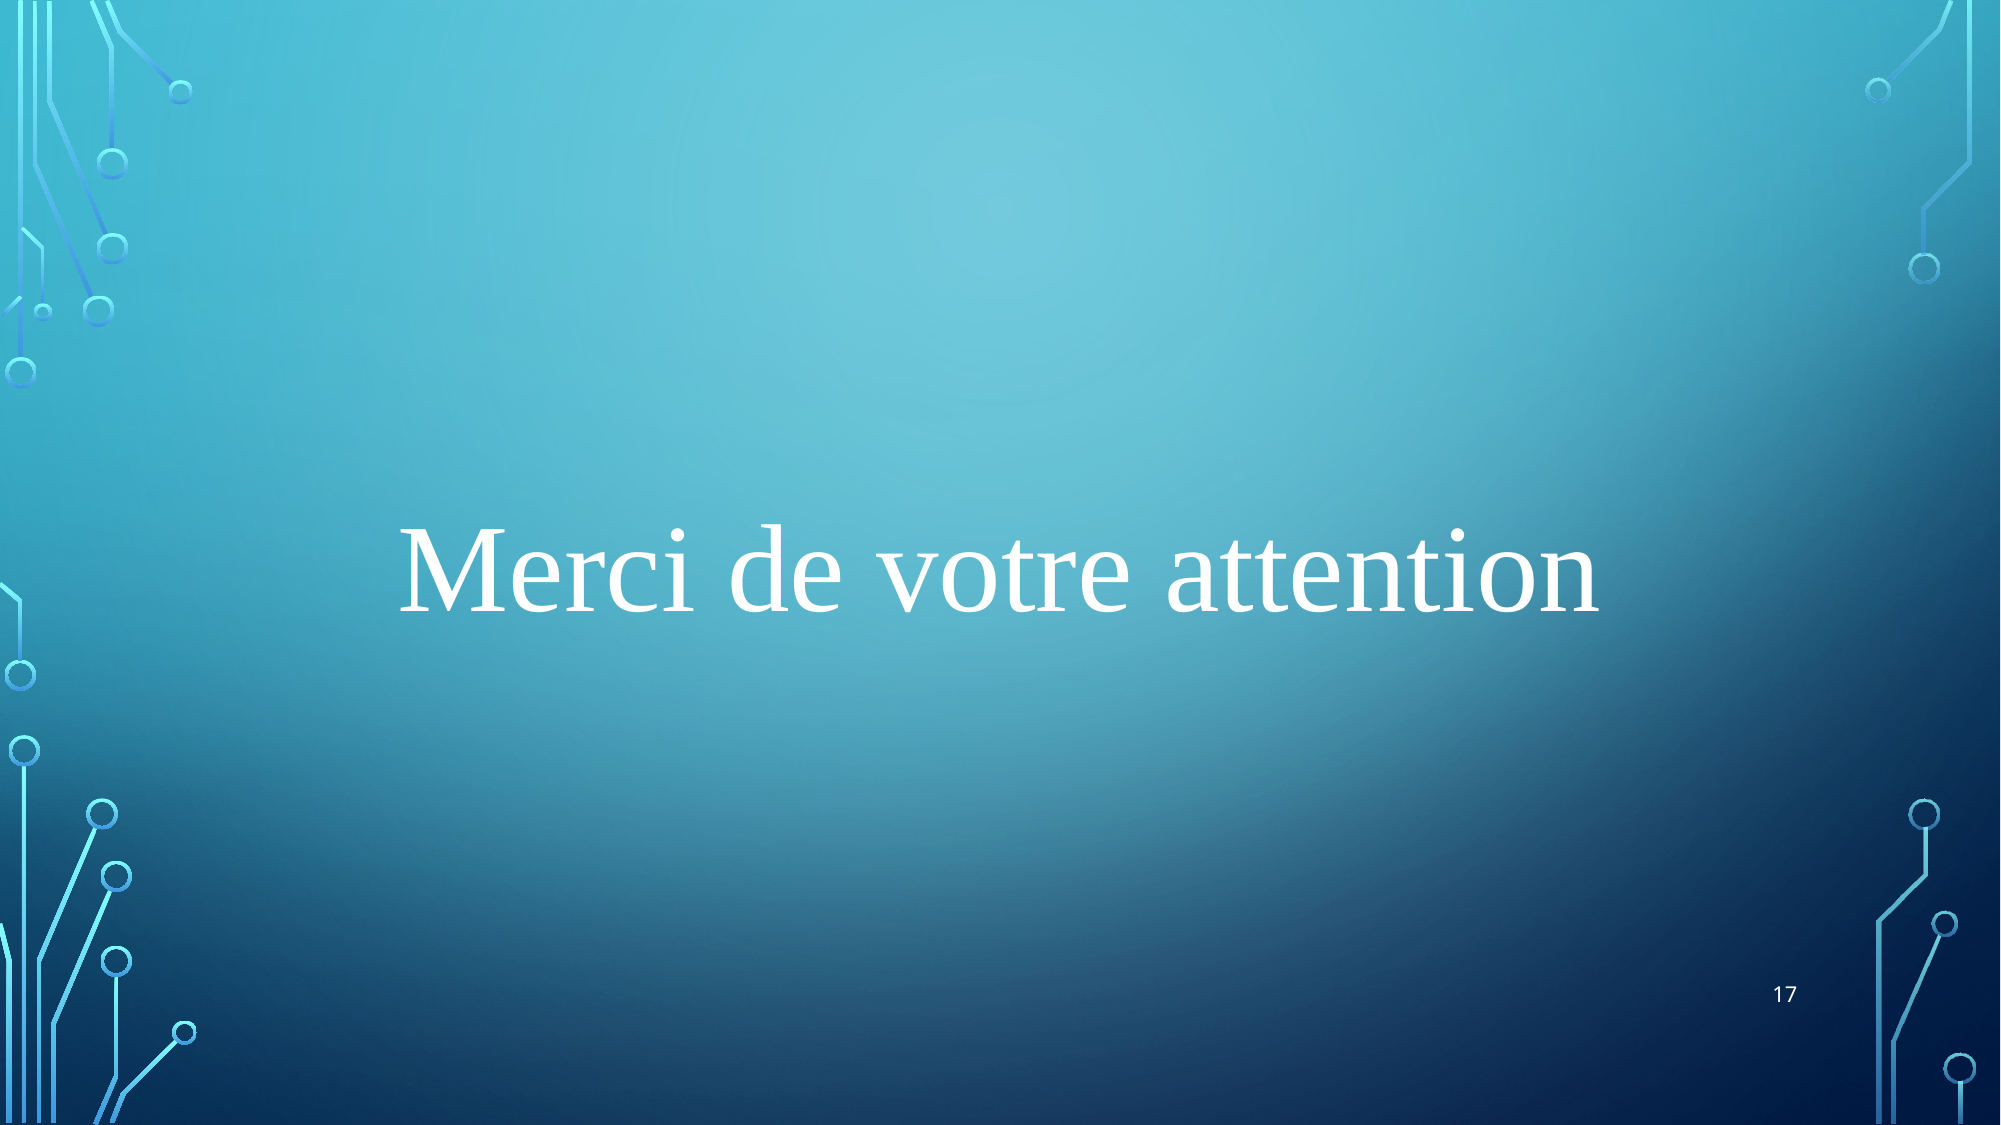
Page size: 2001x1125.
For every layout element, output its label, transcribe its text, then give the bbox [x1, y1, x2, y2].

text_box Merci de votre attention [265, 479, 1735, 644]
slide_number 17 [1685, 965, 1813, 1025]
